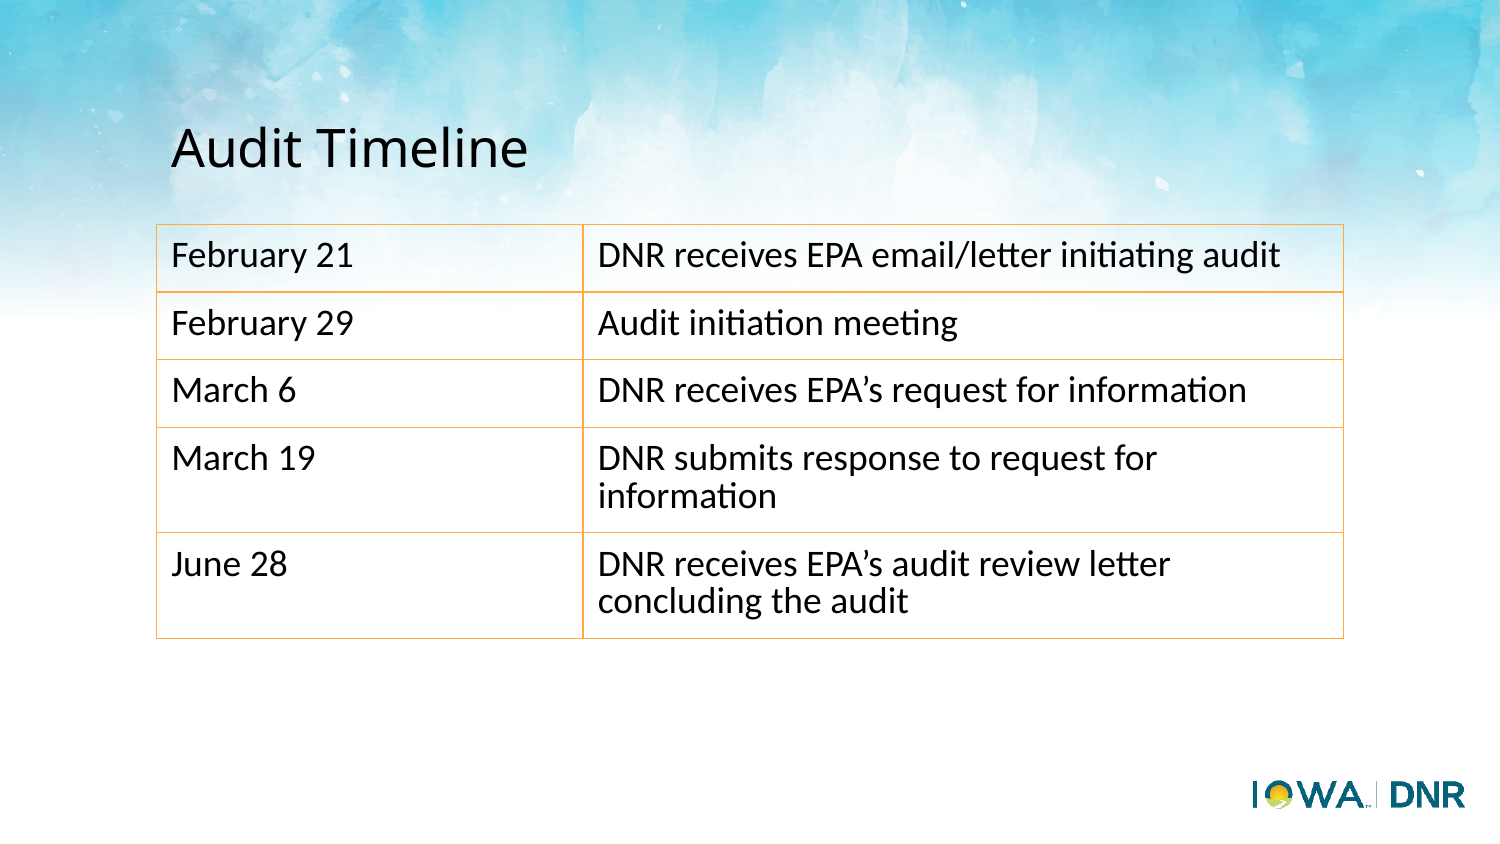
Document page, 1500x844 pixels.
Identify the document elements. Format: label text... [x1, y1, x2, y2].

table_cell March 6 [157, 360, 582, 427]
title Audit Timeline [156, 99, 1314, 194]
table_header February 21 [157, 225, 582, 291]
picture [0, 0, 1500, 844]
table_cell DNR receives EPA’s request for information [584, 360, 1343, 427]
table_cell February 29 [157, 293, 582, 359]
table_cell Audit initiation meeting [584, 293, 1343, 359]
table_header DNR receives EPA email/letter initiating audit [584, 225, 1343, 291]
table_cell June 28 [157, 533, 582, 638]
table_cell DNR submits response to request for information [584, 428, 1343, 532]
table_cell DNR receives EPA’s audit review letter concluding the audit [584, 533, 1343, 638]
table_cell March 19 [157, 428, 582, 532]
